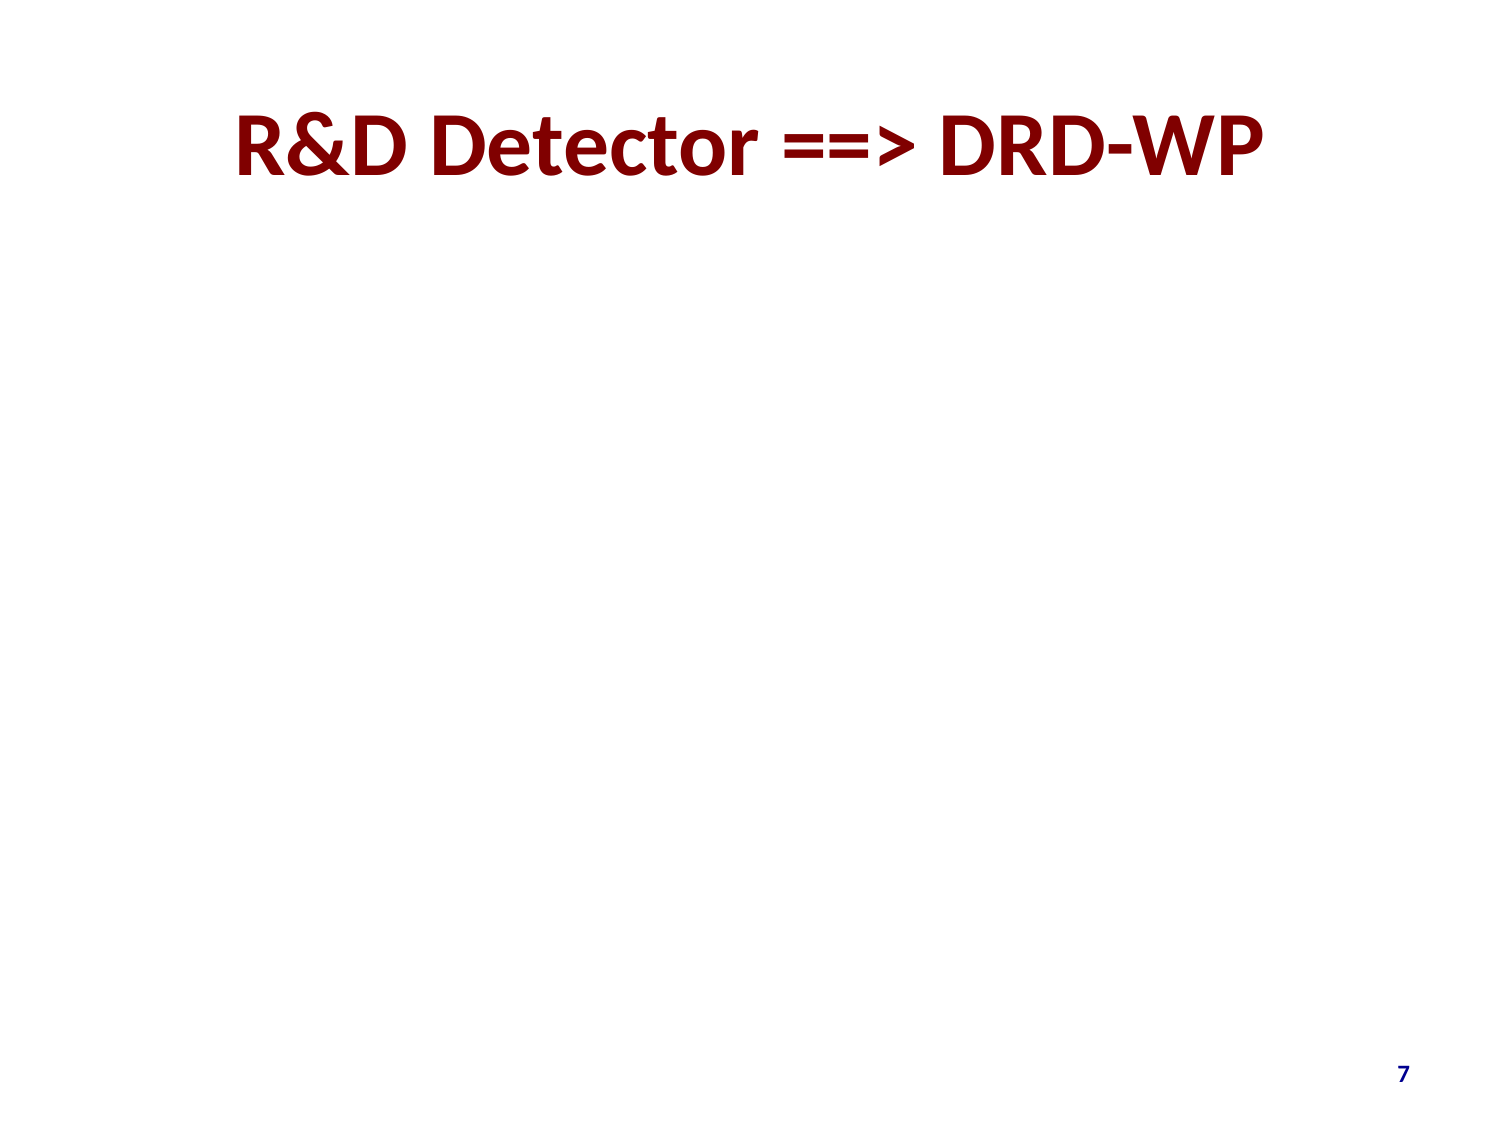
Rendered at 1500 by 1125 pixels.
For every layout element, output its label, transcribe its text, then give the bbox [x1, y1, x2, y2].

slide_number 7 [1074, 1042, 1425, 1103]
title R&D Detector ==> DRD-WP [75, 45, 1425, 233]
